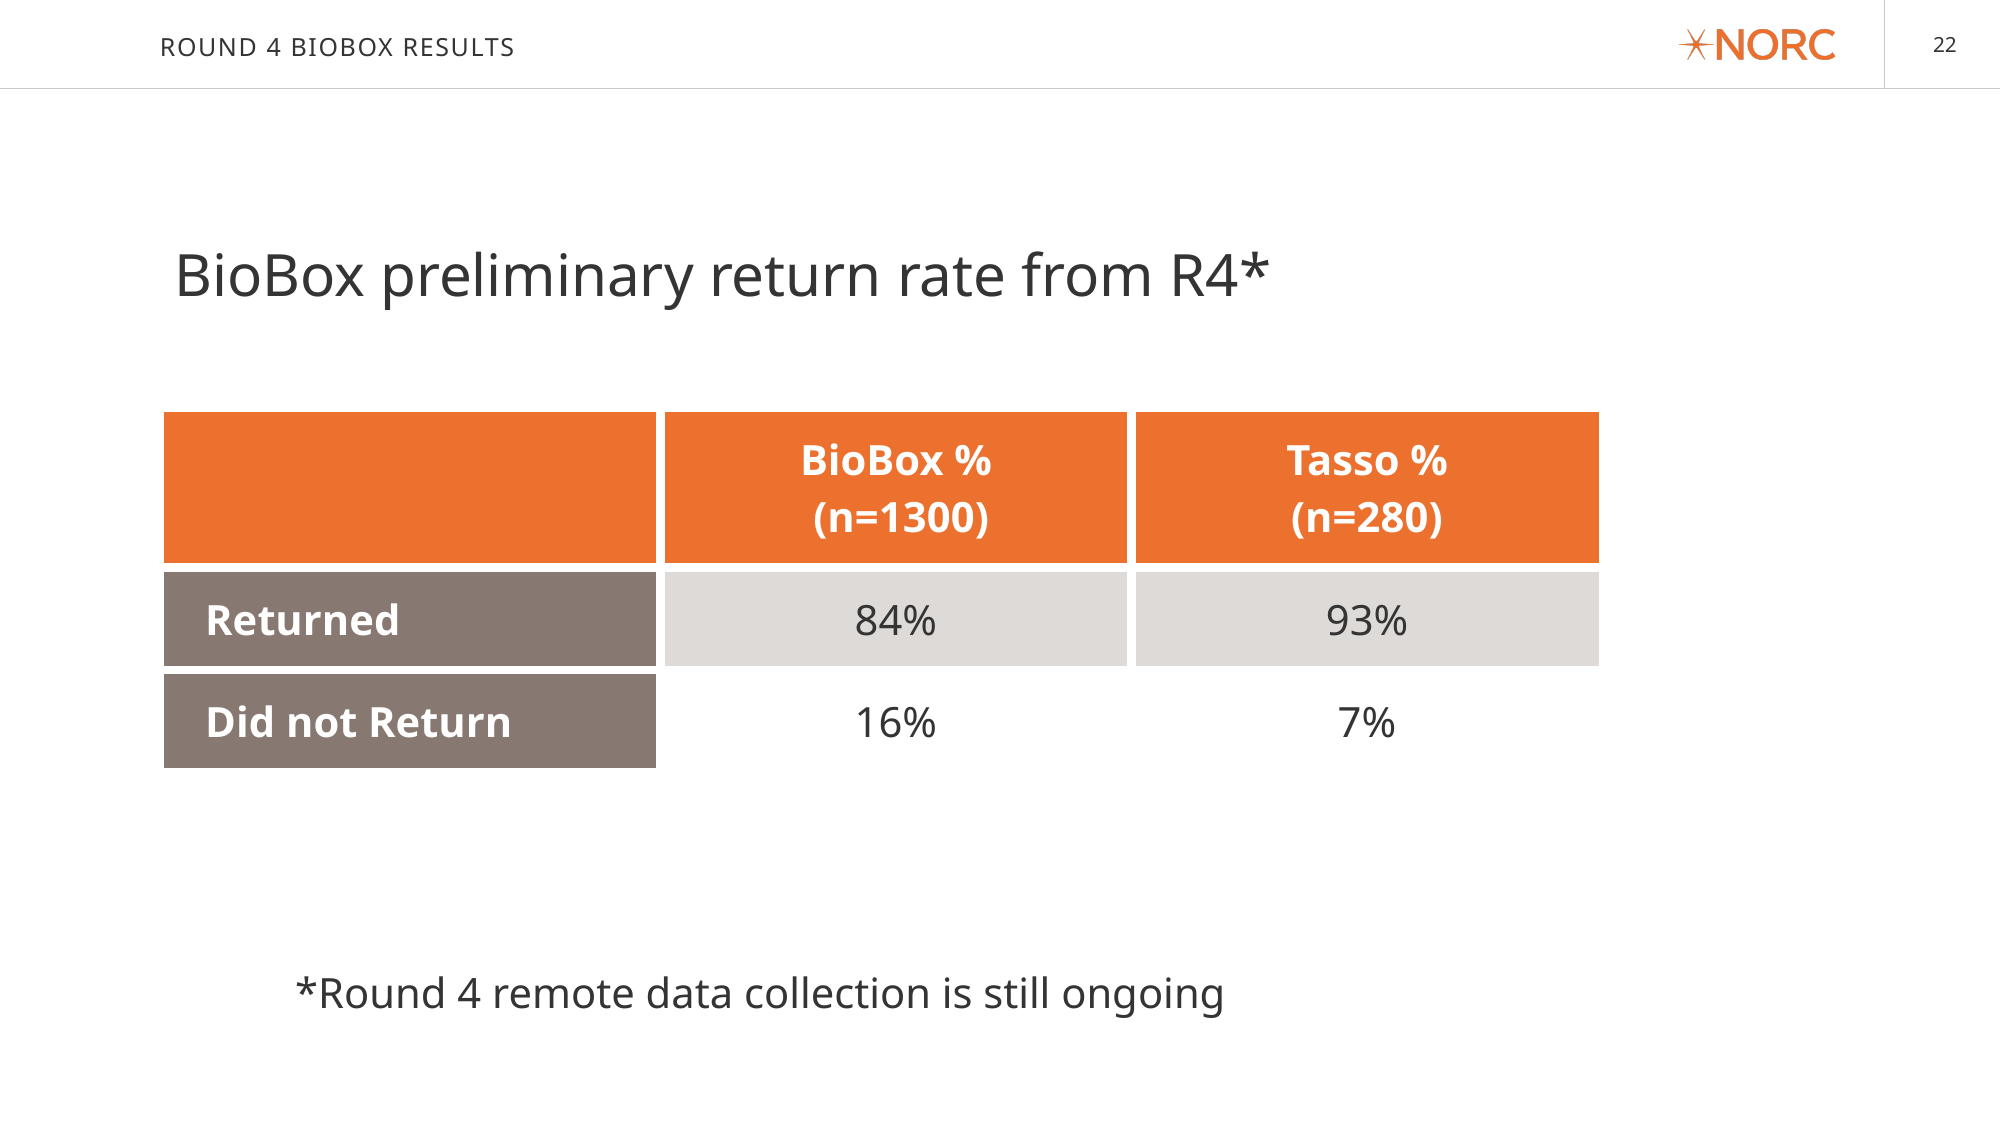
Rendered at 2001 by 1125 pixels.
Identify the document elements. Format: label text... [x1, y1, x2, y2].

table_cell 16% [665, 674, 1127, 768]
text_box BioBox preliminary return rate from R4* [159, 230, 1549, 316]
table_cell 84% [665, 572, 1127, 666]
table_cell Did not Return [164, 674, 656, 768]
table_cell Returned [164, 572, 656, 666]
text_box *Round 4 remote data collection is still ongoing [280, 959, 1453, 1024]
table_header BioBox % (n=1300) [665, 412, 1127, 563]
table_header [164, 412, 656, 563]
title Round 4 biobox results [159, 1, 1164, 92]
table_header Tasso % (n=280) [1136, 412, 1599, 563]
table_cell 93% [1136, 572, 1599, 666]
table_cell 7% [1136, 674, 1599, 768]
